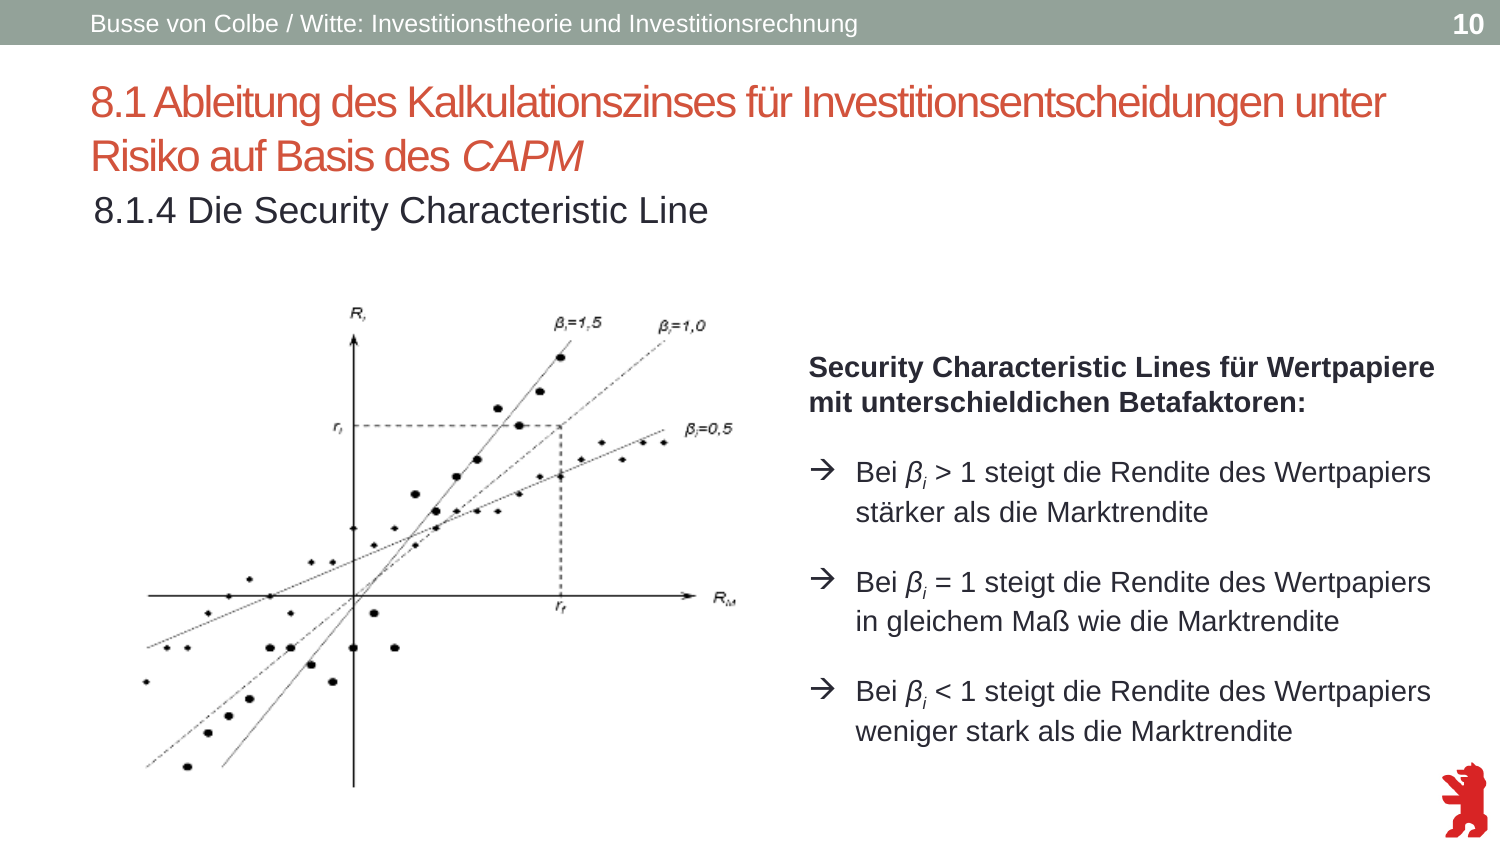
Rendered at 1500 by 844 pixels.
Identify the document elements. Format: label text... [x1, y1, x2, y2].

slide_number 10 [1325, 2, 1500, 43]
picture [1434, 760, 1500, 844]
title 8.1 Ableitung des Kalkulationszinses für Investitionsentscheidungen unter Risiko auf Basis des CAPM [75, 65, 1425, 188]
text_box Busse von Colbe / Witte: Investitionstheorie und Investitionsrechnung [75, 2, 1238, 43]
picture [79, 264, 785, 823]
text_box 8.1.4 Die Security Characteristic Line [78, 178, 725, 239]
text_box Security Characteristic Lines für Wertpapiere mit unterschieldichen Betafaktoren: Bei βi > 1 steigt die Rendite des Wertpapiers stärker als die Marktrendite Bei βi = 1 steigt die Rendite des Wertpapiers in gleichem Maß wie die Marktrendite Bei βi < 1 steigt die Rendite des Wertpapiers weniger stark als die Marktrendite [793, 341, 1478, 755]
